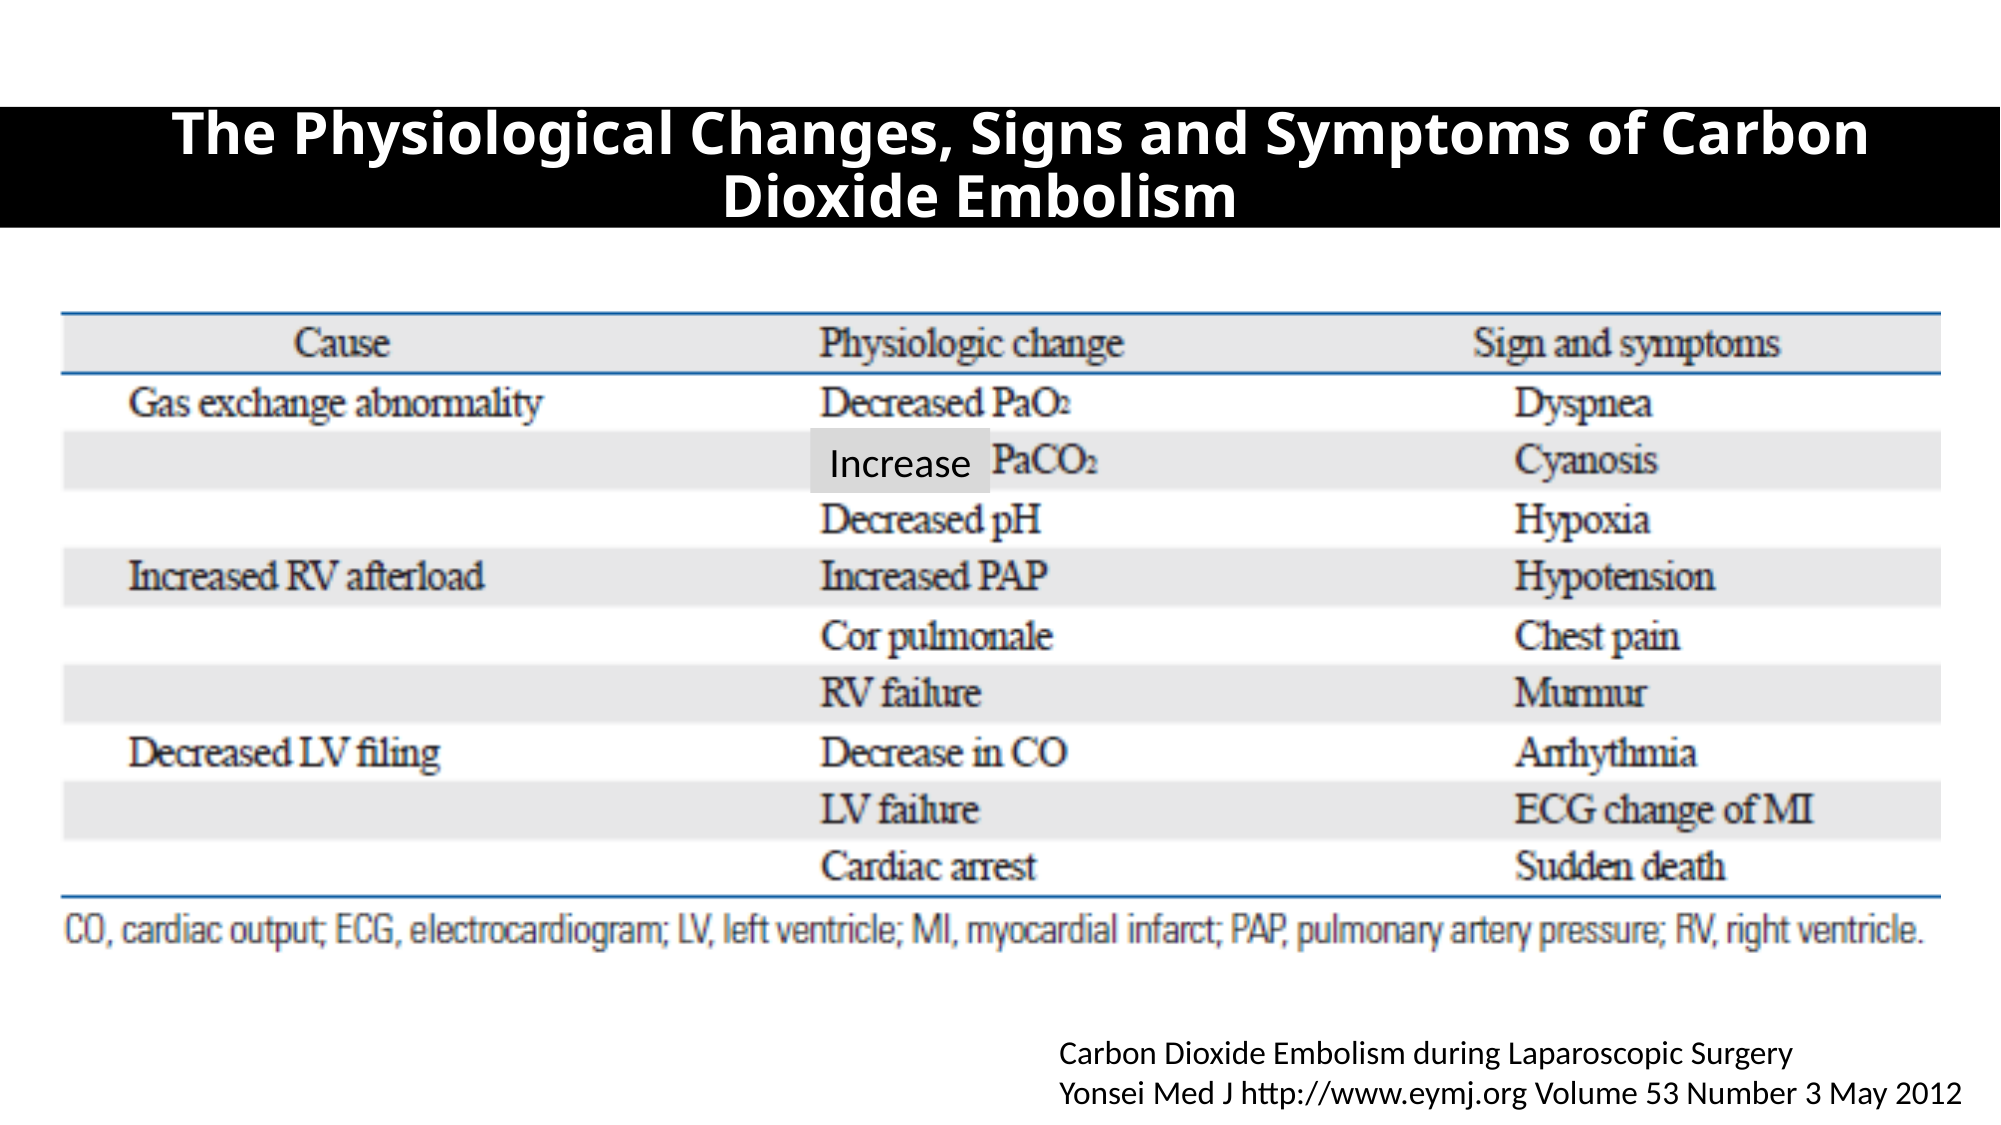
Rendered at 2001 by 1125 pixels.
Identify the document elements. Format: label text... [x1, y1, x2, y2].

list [59, 307, 1941, 956]
title The Physiological Changes, Signs and Symptoms of Carbon Dioxide Embolism [101, 131, 1941, 254]
text_box [0, 106, 2000, 229]
text_box Carbon Dioxide Embolism during Laparoscopic Surgery Yonsei Med J http://www.eymj.org Volume 53 Number 3 May 2012 [1037, 1023, 2000, 1119]
